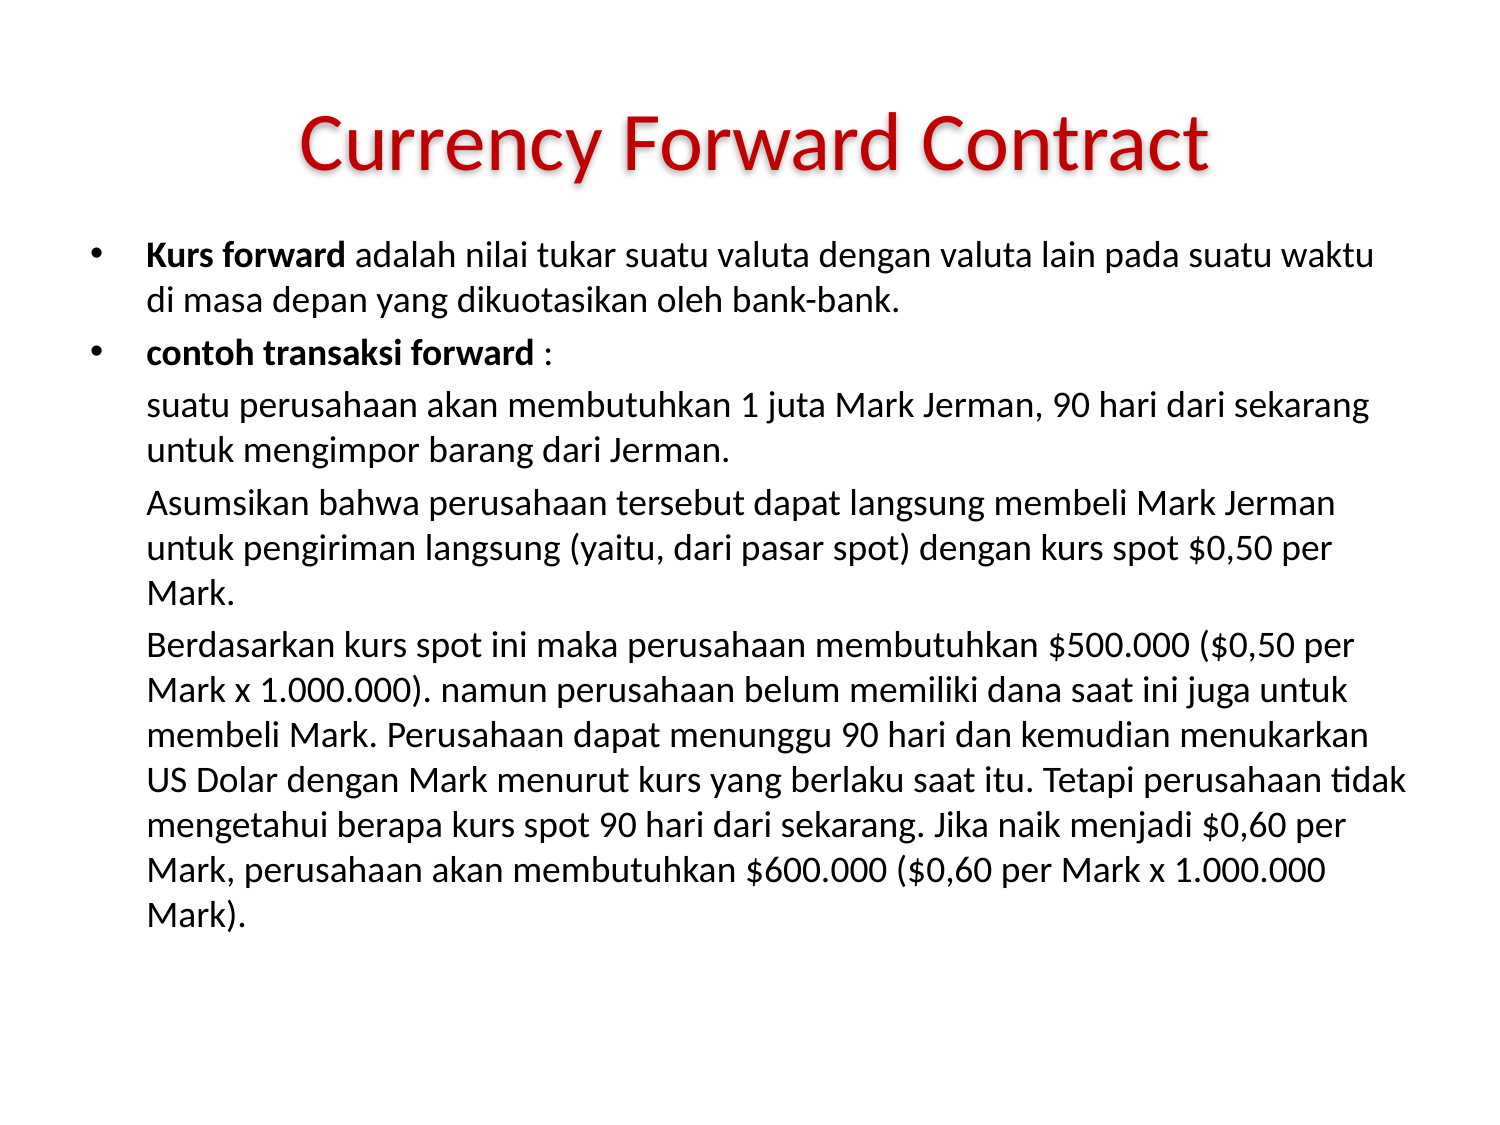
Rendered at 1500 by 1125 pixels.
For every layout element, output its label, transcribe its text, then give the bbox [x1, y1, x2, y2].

list Kurs forward adalah nilai tukar suatu valuta dengan valuta lain pada suatu waktu di masa depan yang dikuotasikan oleh bank-bank. contoh transaksi forward : suatu perusahaan akan membutuhkan 1 juta Mark Jerman, 90 hari dari sekarang untuk mengimpor barang dari Jerman. Asumsikan bahwa perusahaan tersebut dapat langsung membeli Mark Jerman untuk pengiriman langsung (yaitu, dari pasar spot) dengan kurs spot $0,50 per Mark. Berdasarkan kurs spot ini maka perusahaan membutuhkan $500.000 ($0,50 per Mark x 1.000.000). namun perusahaan belum memiliki dana saat ini juga untuk membeli Mark. Perusahaan dapat menunggu 90 hari dan kemudian menukarkan US Dolar dengan Mark menurut kurs yang berlaku saat itu. Tetapi perusahaan tidak mengetahui berapa kurs spot 90 hari dari sekarang. Jika naik menjadi $0,60 per Mark, perusahaan akan membutuhkan $600.000 ($0,60 per Mark x 1.000.000 Mark). [75, 222, 1425, 1005]
text_box Currency Forward Contract [70, 58, 1421, 209]
